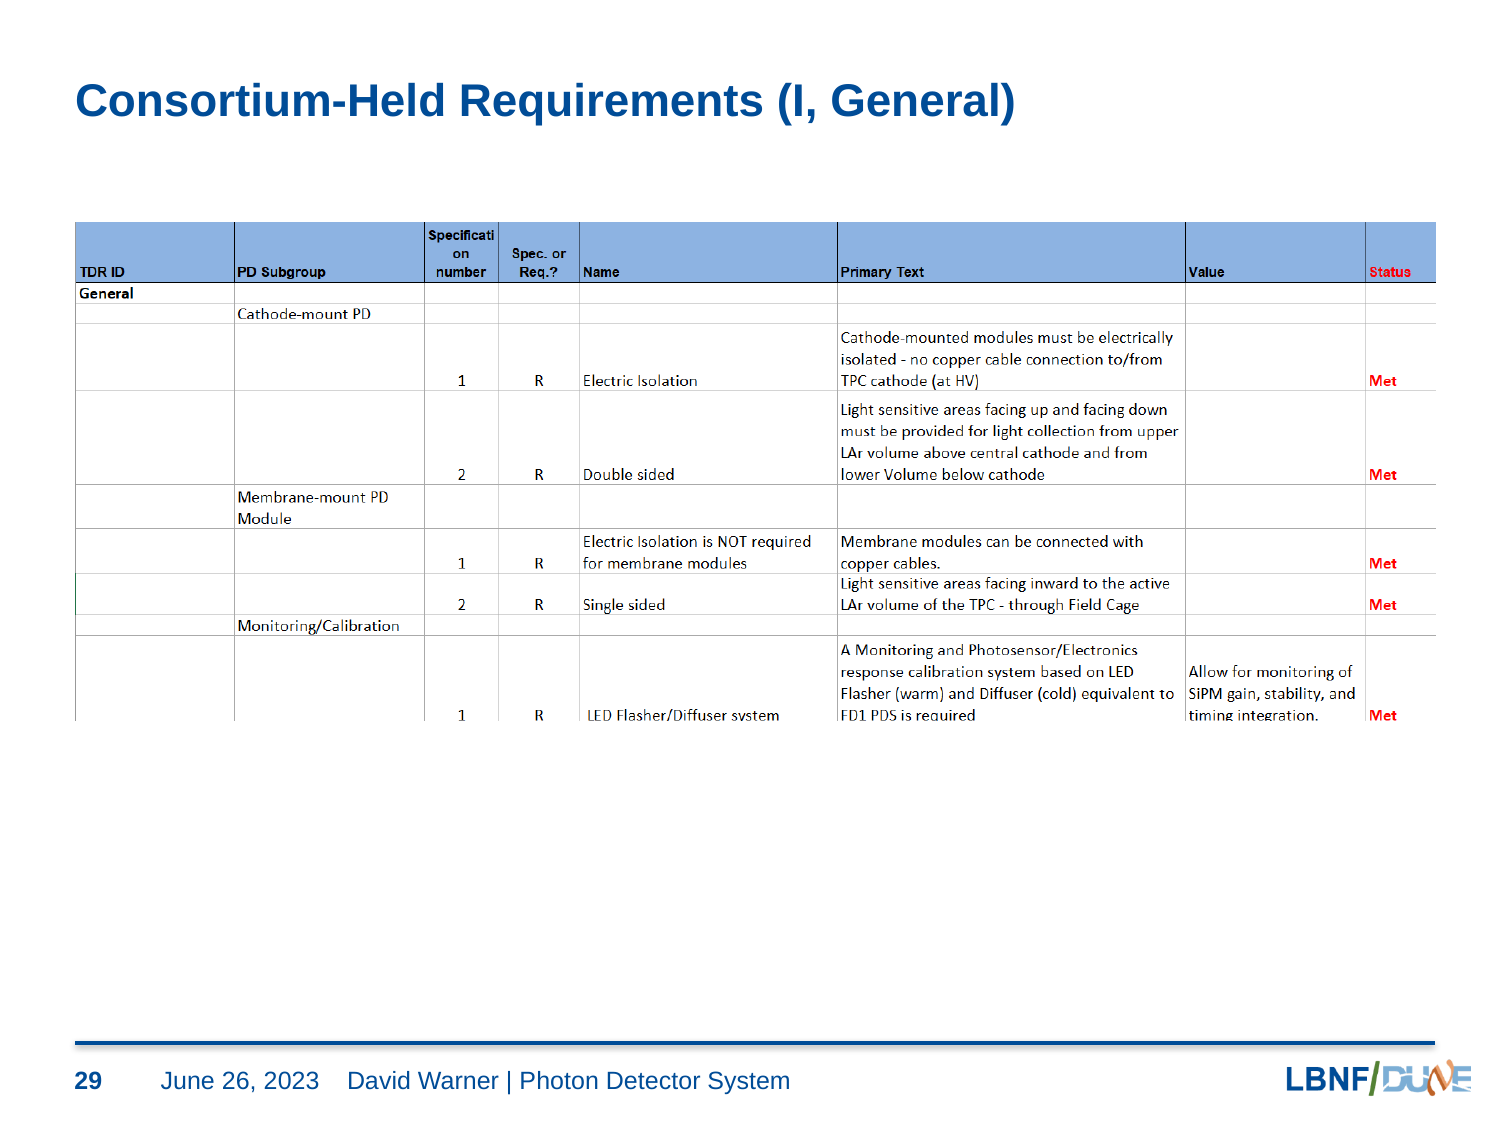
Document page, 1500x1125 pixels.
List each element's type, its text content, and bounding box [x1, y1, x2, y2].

title Consortium-Held Requirements (I, General) [75, 70, 1436, 161]
slide_number 29 [74, 1064, 160, 1096]
footer David Warner | Photon Detector System [348, 1064, 1269, 1096]
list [74, 222, 1436, 721]
picture [1284, 1058, 1471, 1097]
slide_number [160, 1064, 348, 1096]
